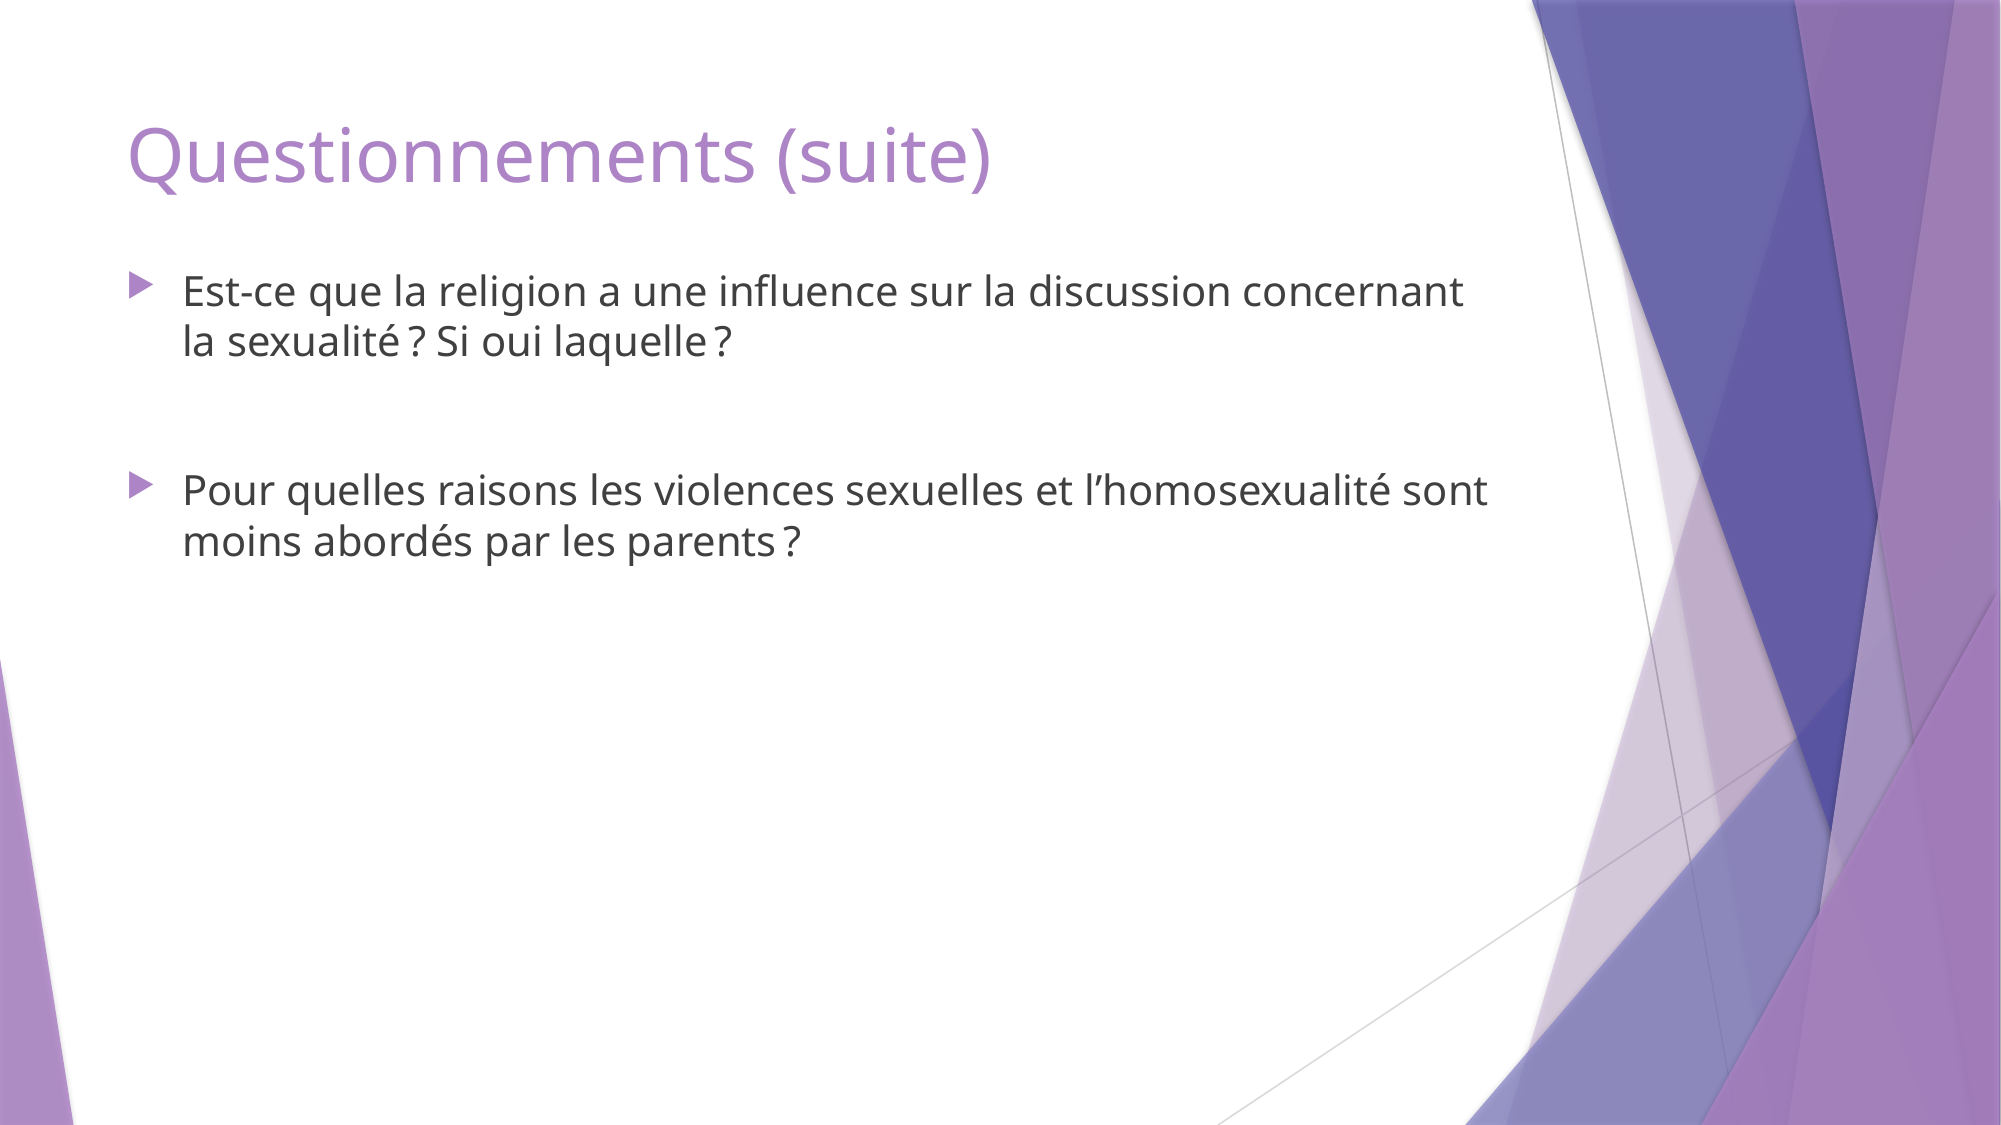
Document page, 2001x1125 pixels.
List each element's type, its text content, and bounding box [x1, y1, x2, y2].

list Est-ce que la religion a une influence sur la discussion concernant la sexualité ? Si oui laquelle ? Pour quelles raisons les violences sexuelles et l’homosexualité sont moins abordés par les parents ? [111, 257, 1522, 894]
title Questionnements (suite) [111, 99, 1522, 257]
